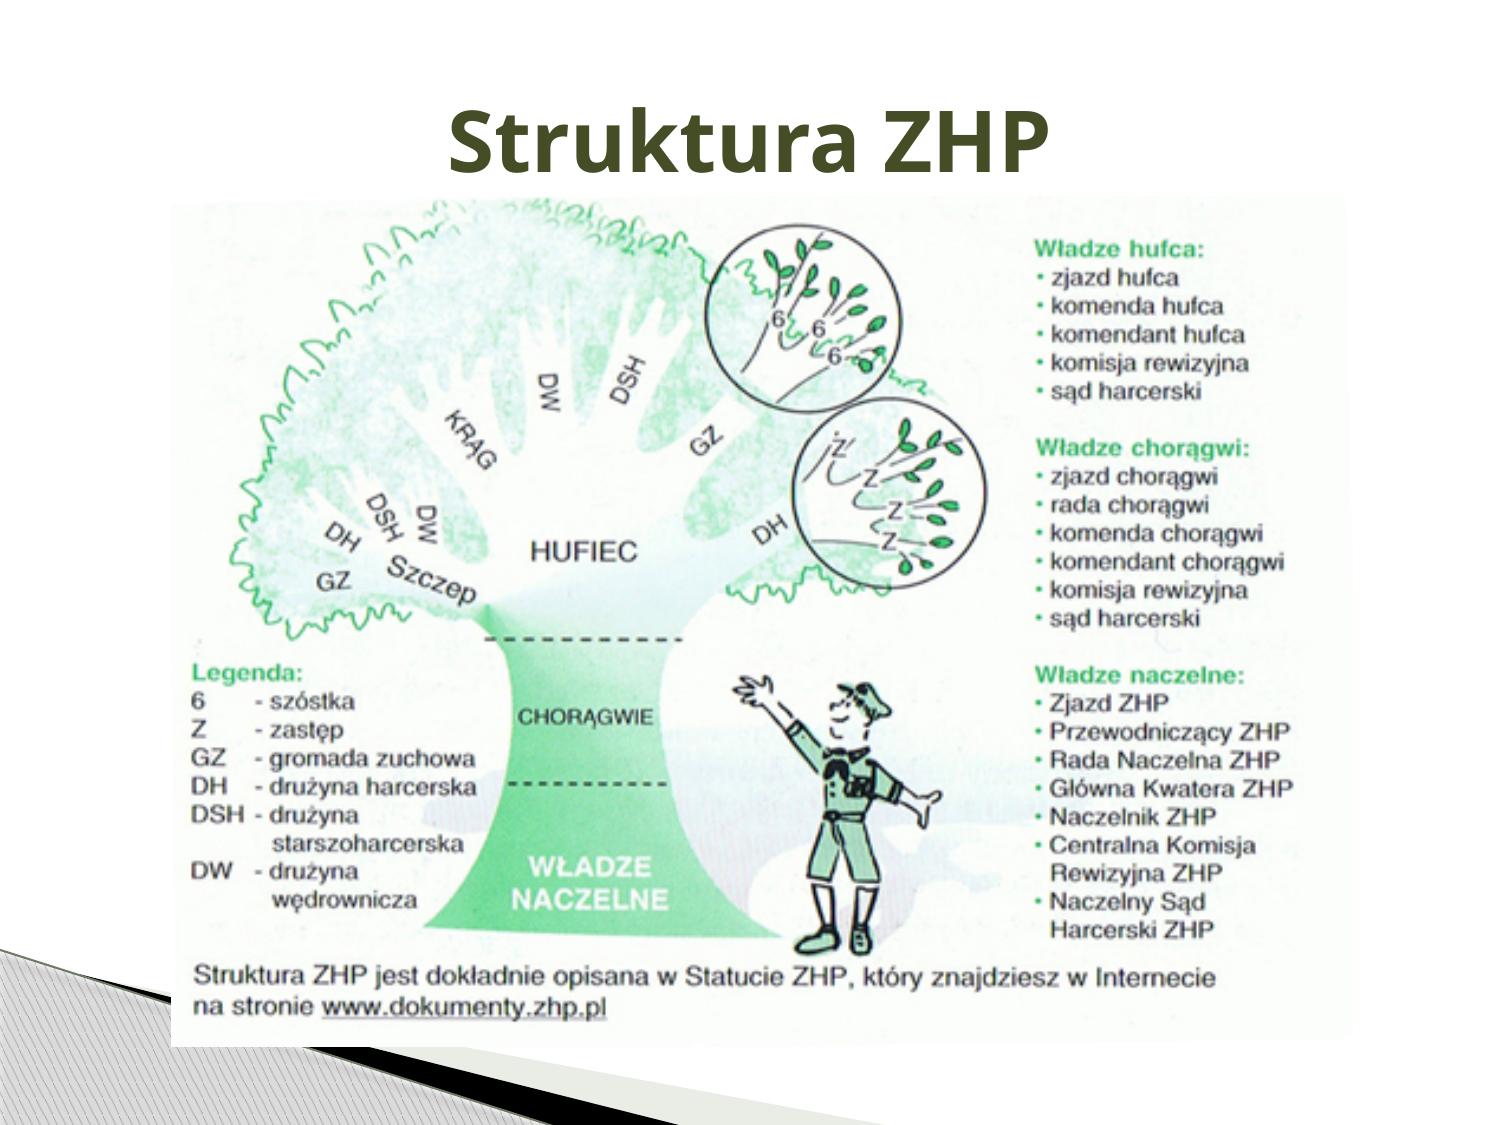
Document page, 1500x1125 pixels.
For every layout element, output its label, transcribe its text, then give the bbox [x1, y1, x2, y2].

title Struktura ZHP [75, 45, 1425, 233]
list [170, 195, 1353, 1047]
